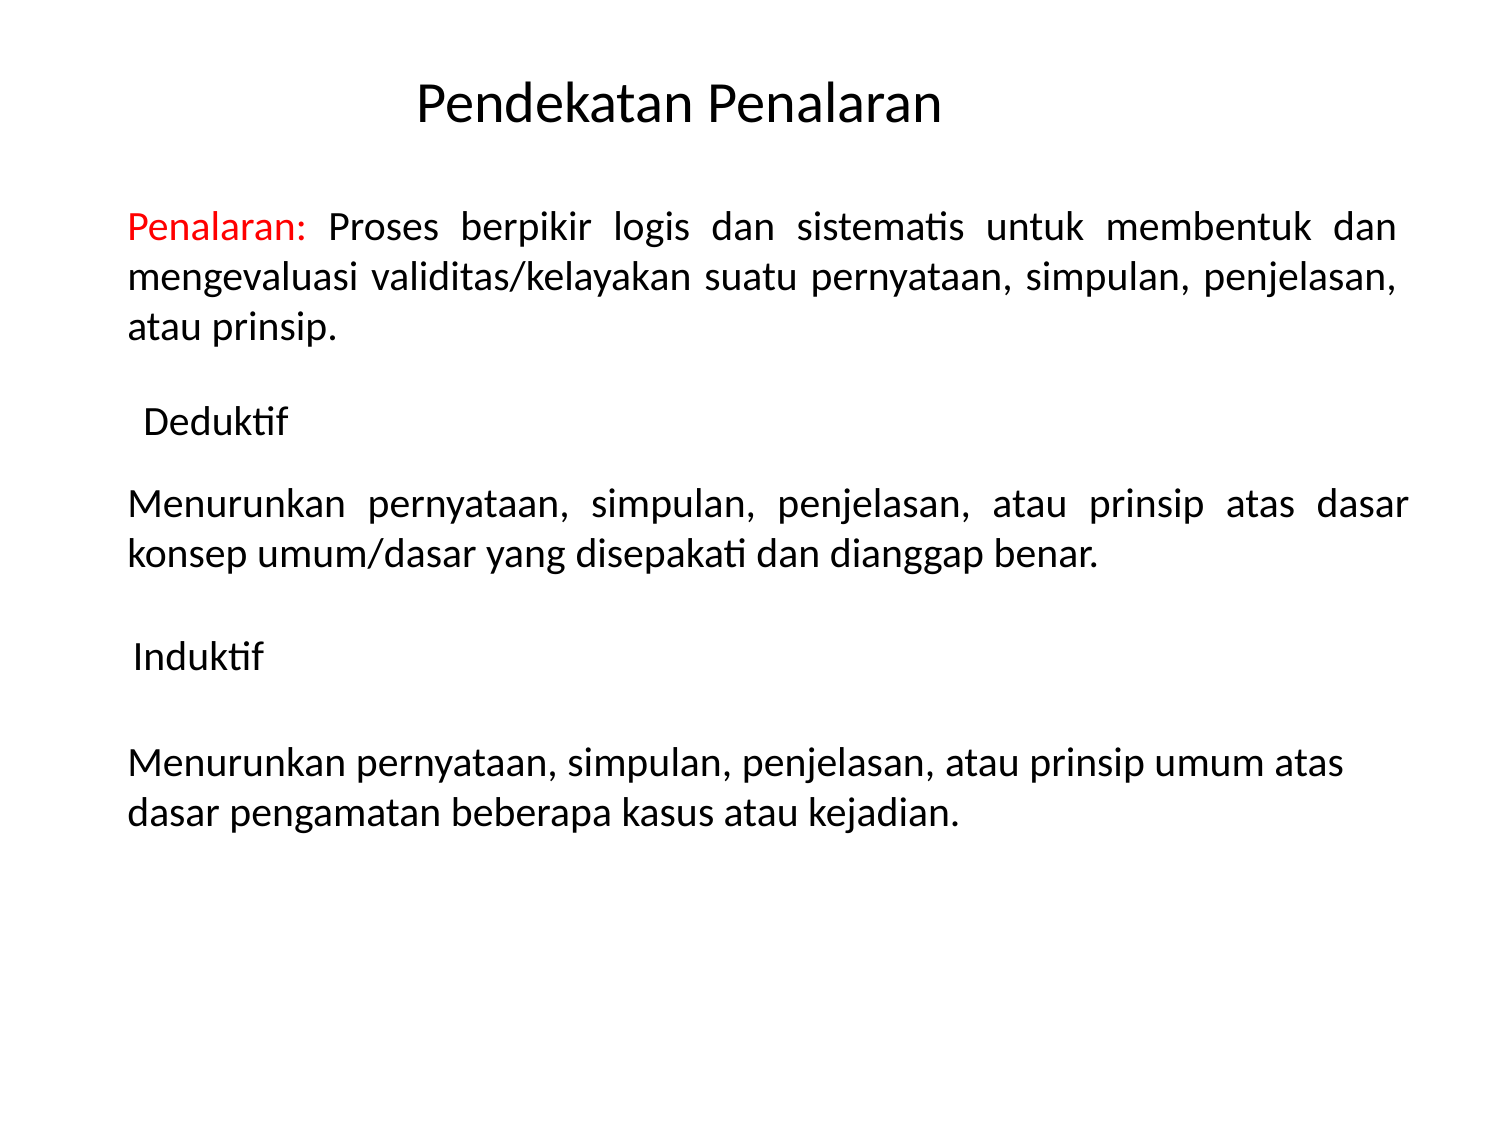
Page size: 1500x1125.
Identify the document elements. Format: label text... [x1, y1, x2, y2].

text_box Pendekatan Penalaran [117, 57, 1243, 142]
text_box Menurunkan pernyataan, simpulan, penjelasan, atau prinsip umum atas dasar pengamatan beberapa kasus atau kejadian. [112, 727, 1375, 843]
text_box Penalaran: Proses berpikir logis dan sistematis untuk membentuk dan mengevaluasi validitas/kelayakan suatu pernyataan, simpulan, penjelasan, atau prinsip. [112, 191, 1413, 357]
text_box Induktif [118, 621, 280, 686]
text_box Deduktif [128, 386, 304, 452]
text_box Menurunkan pernyataan, simpulan, penjelasan, atau prinsip atas dasar konsep umum/dasar yang disepakati dan dianggap benar. [112, 468, 1425, 584]
